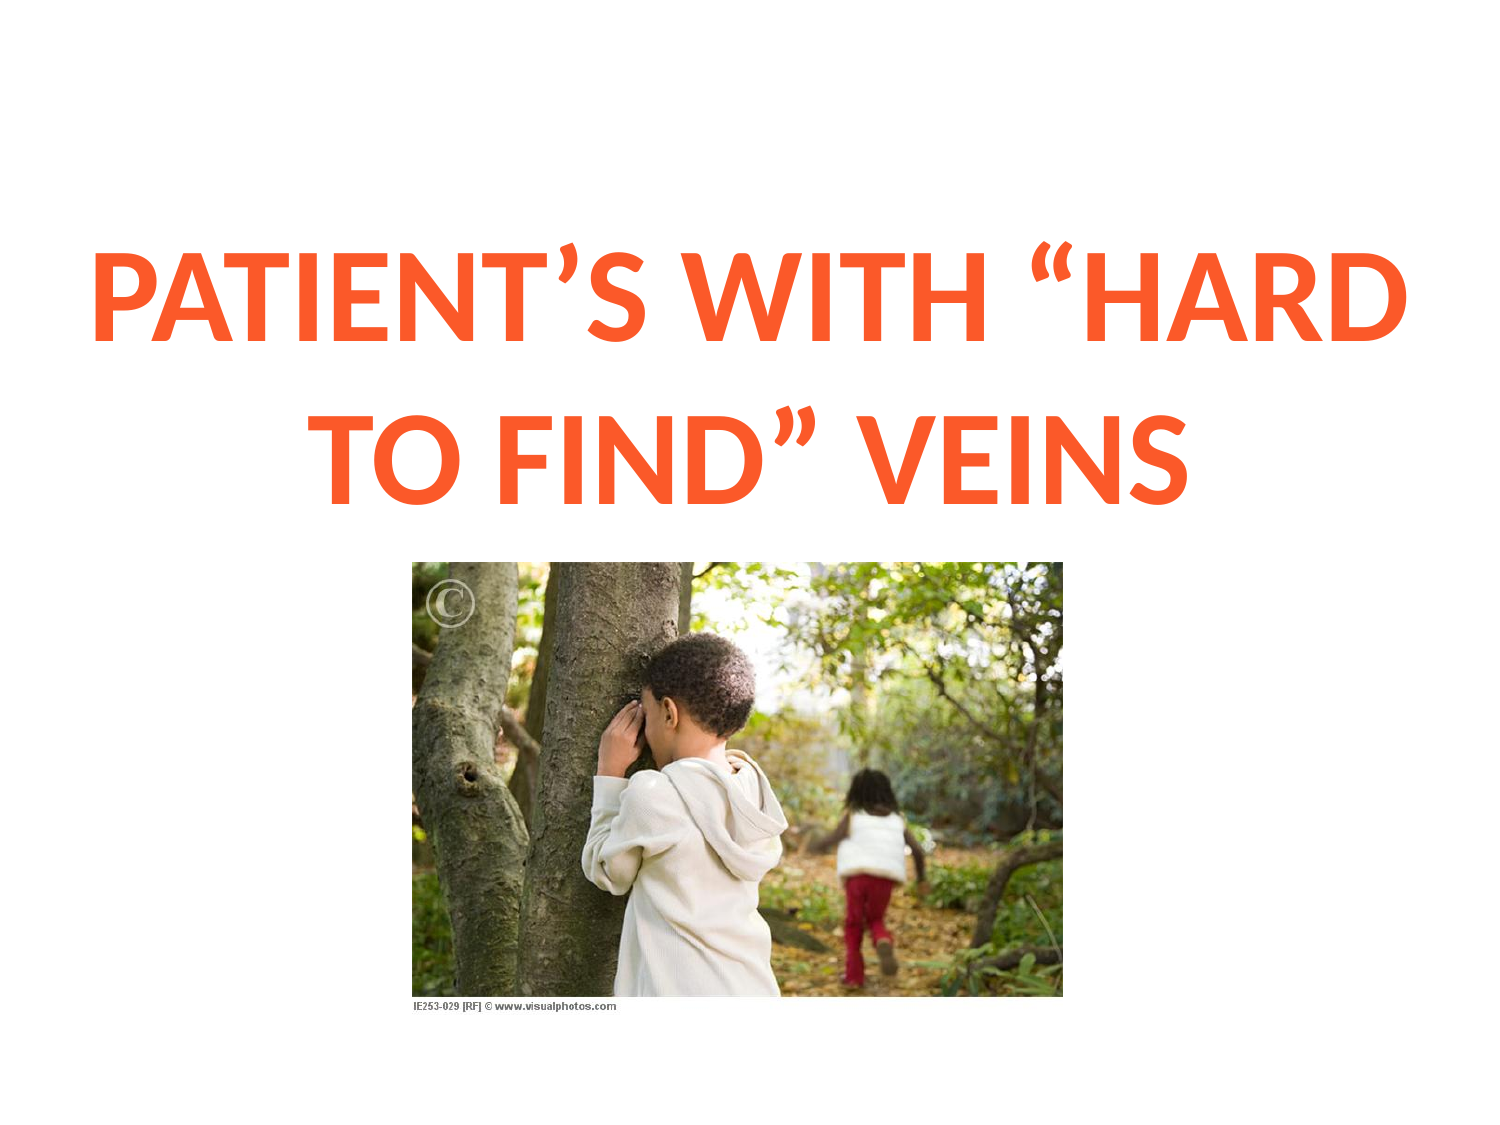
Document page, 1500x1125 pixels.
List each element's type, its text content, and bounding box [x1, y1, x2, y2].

title Patient’s with “hard to find” veins [0, 162, 1500, 575]
picture [412, 562, 1063, 1015]
